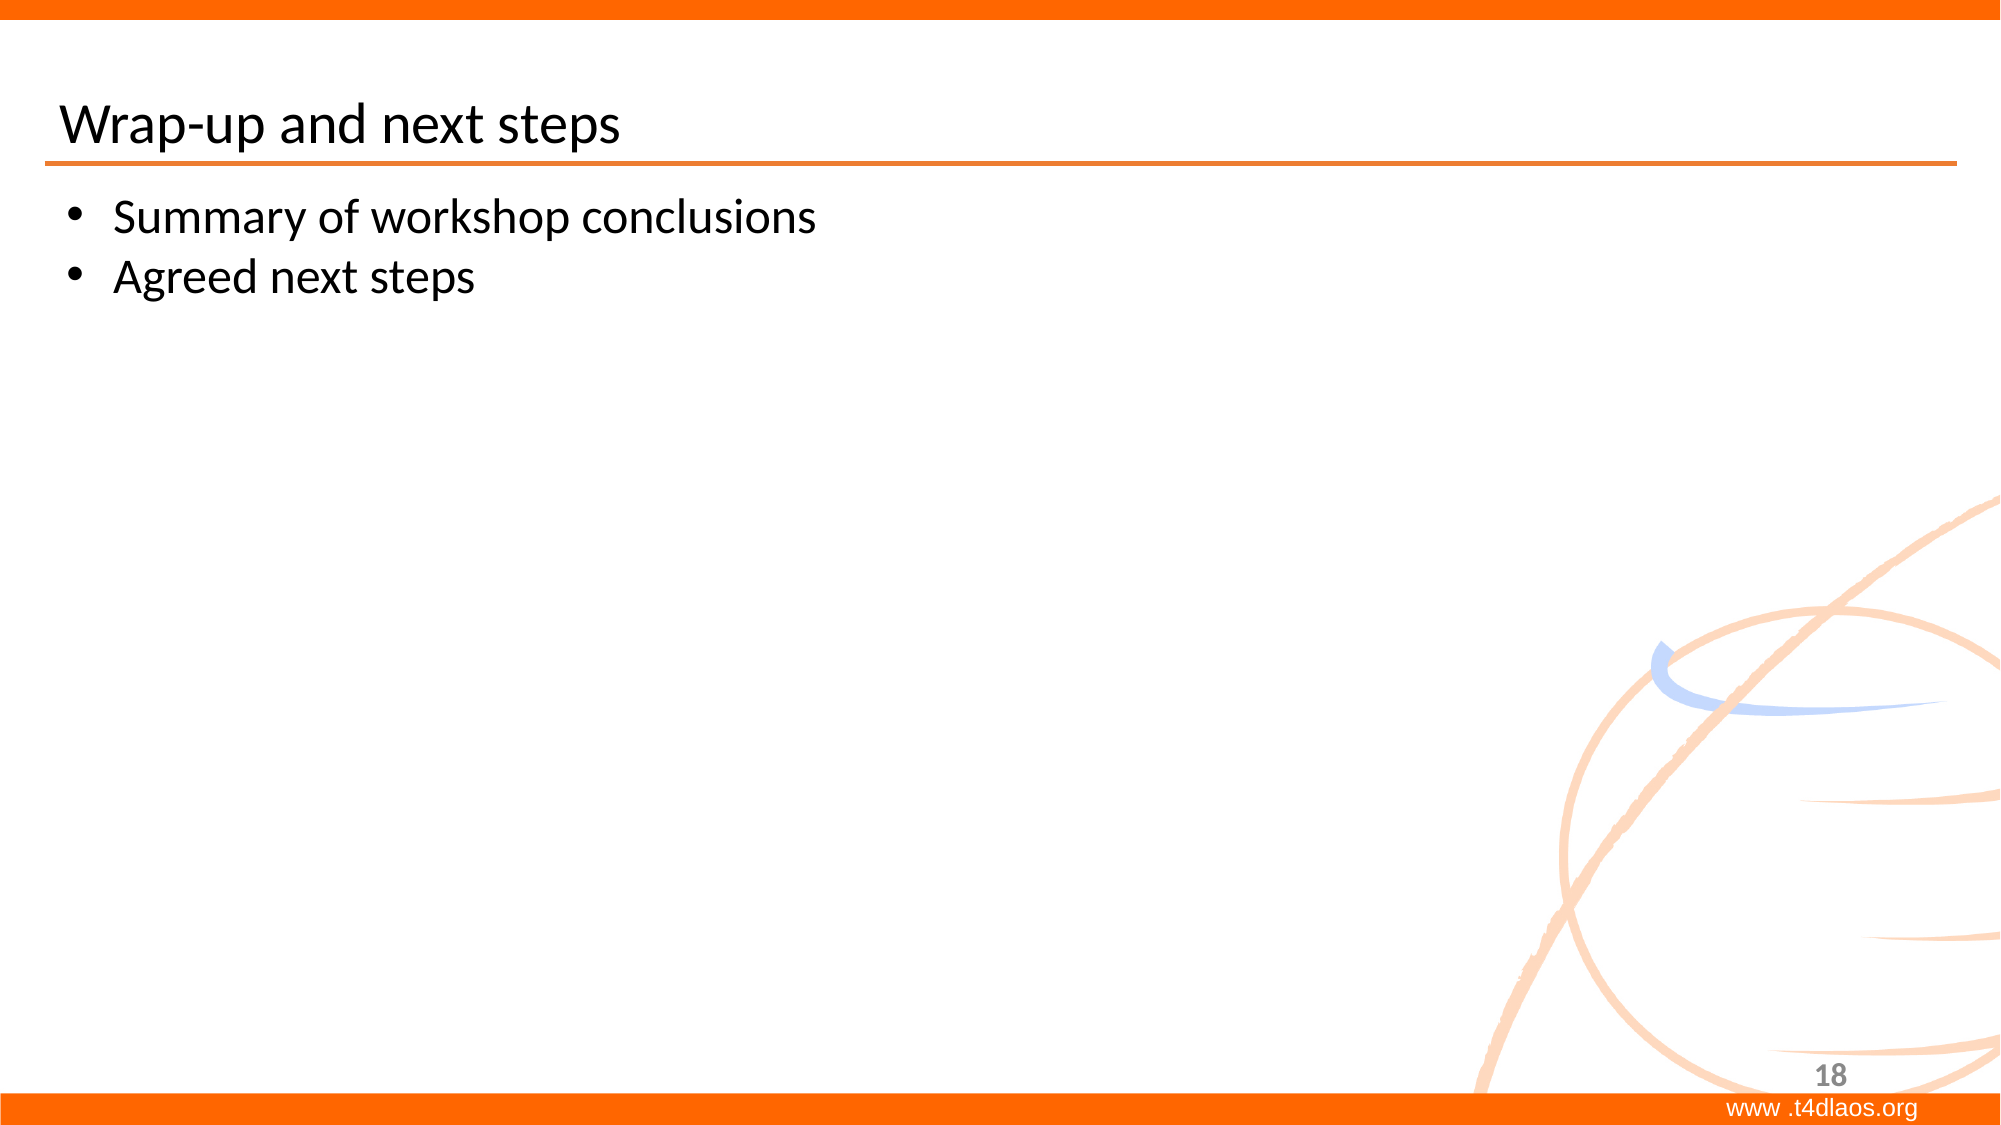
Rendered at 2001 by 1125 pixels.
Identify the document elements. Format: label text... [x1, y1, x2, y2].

picture [0, 0, 2001, 1125]
text_box Summary of workshop conclusions Agreed next steps [51, 175, 1957, 431]
slide_number 18 [1412, 1042, 1863, 1103]
title Wrap-up and next steps [44, 23, 1957, 161]
